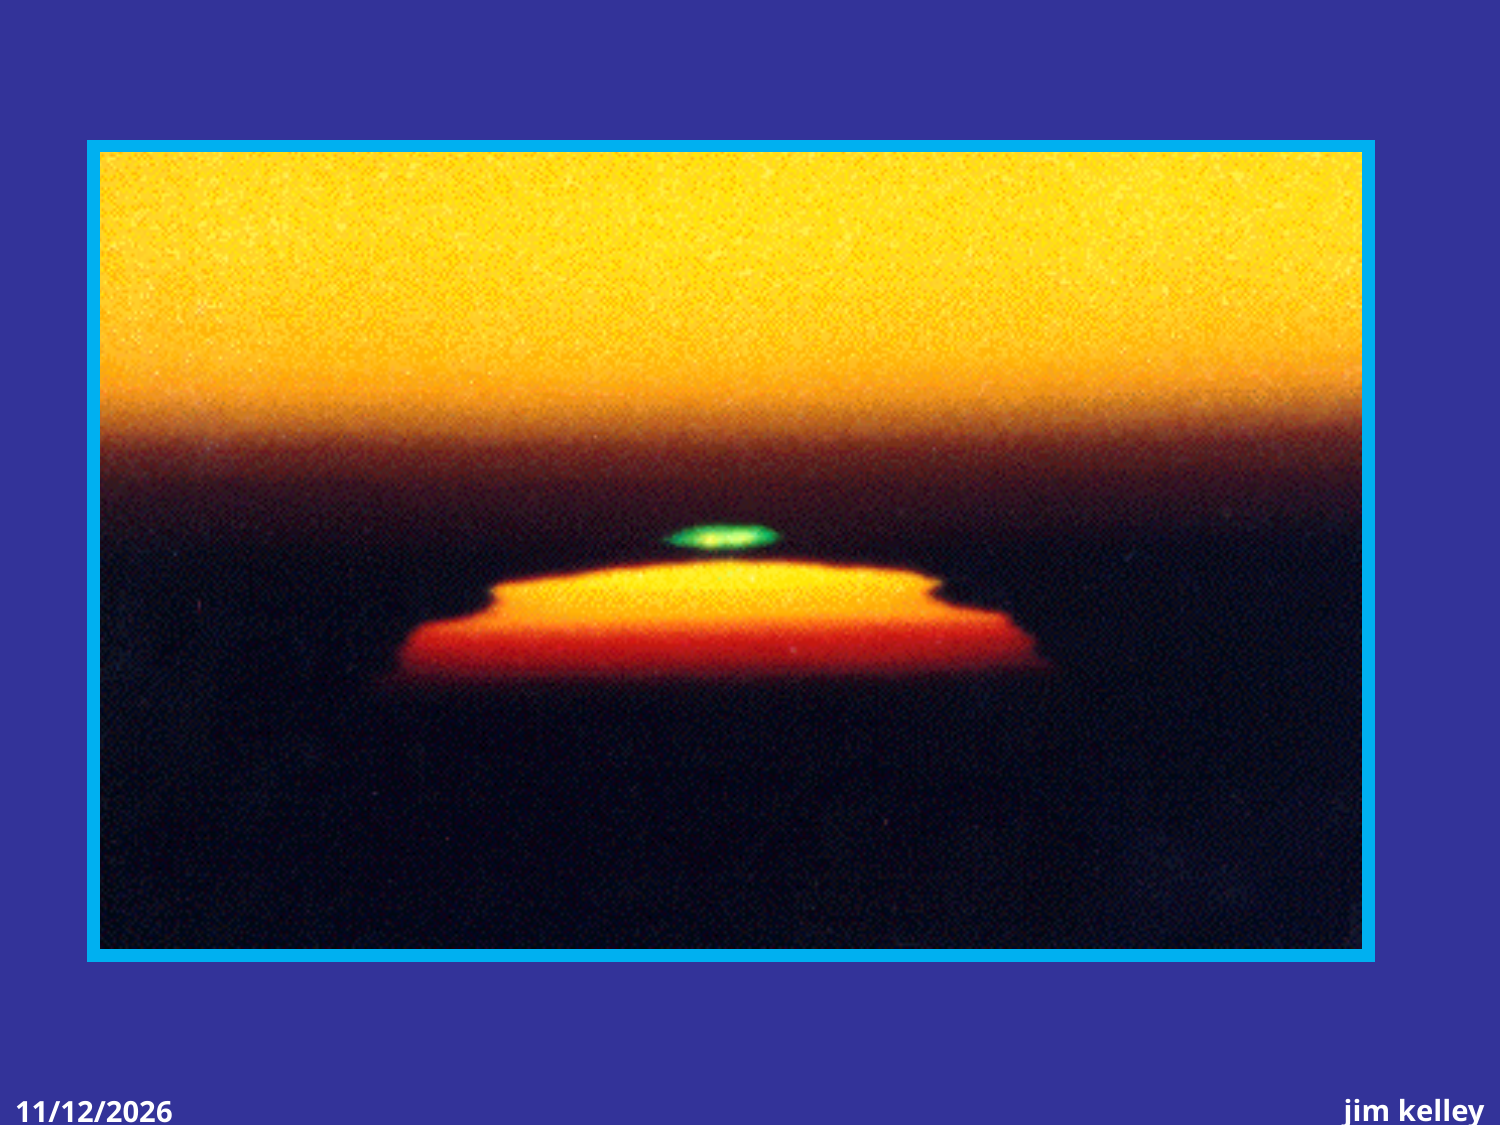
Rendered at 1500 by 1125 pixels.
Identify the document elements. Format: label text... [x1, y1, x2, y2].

picture [101, 153, 1361, 948]
footer jim kelley [1024, 1084, 1500, 1125]
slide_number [0, 1085, 351, 1125]
